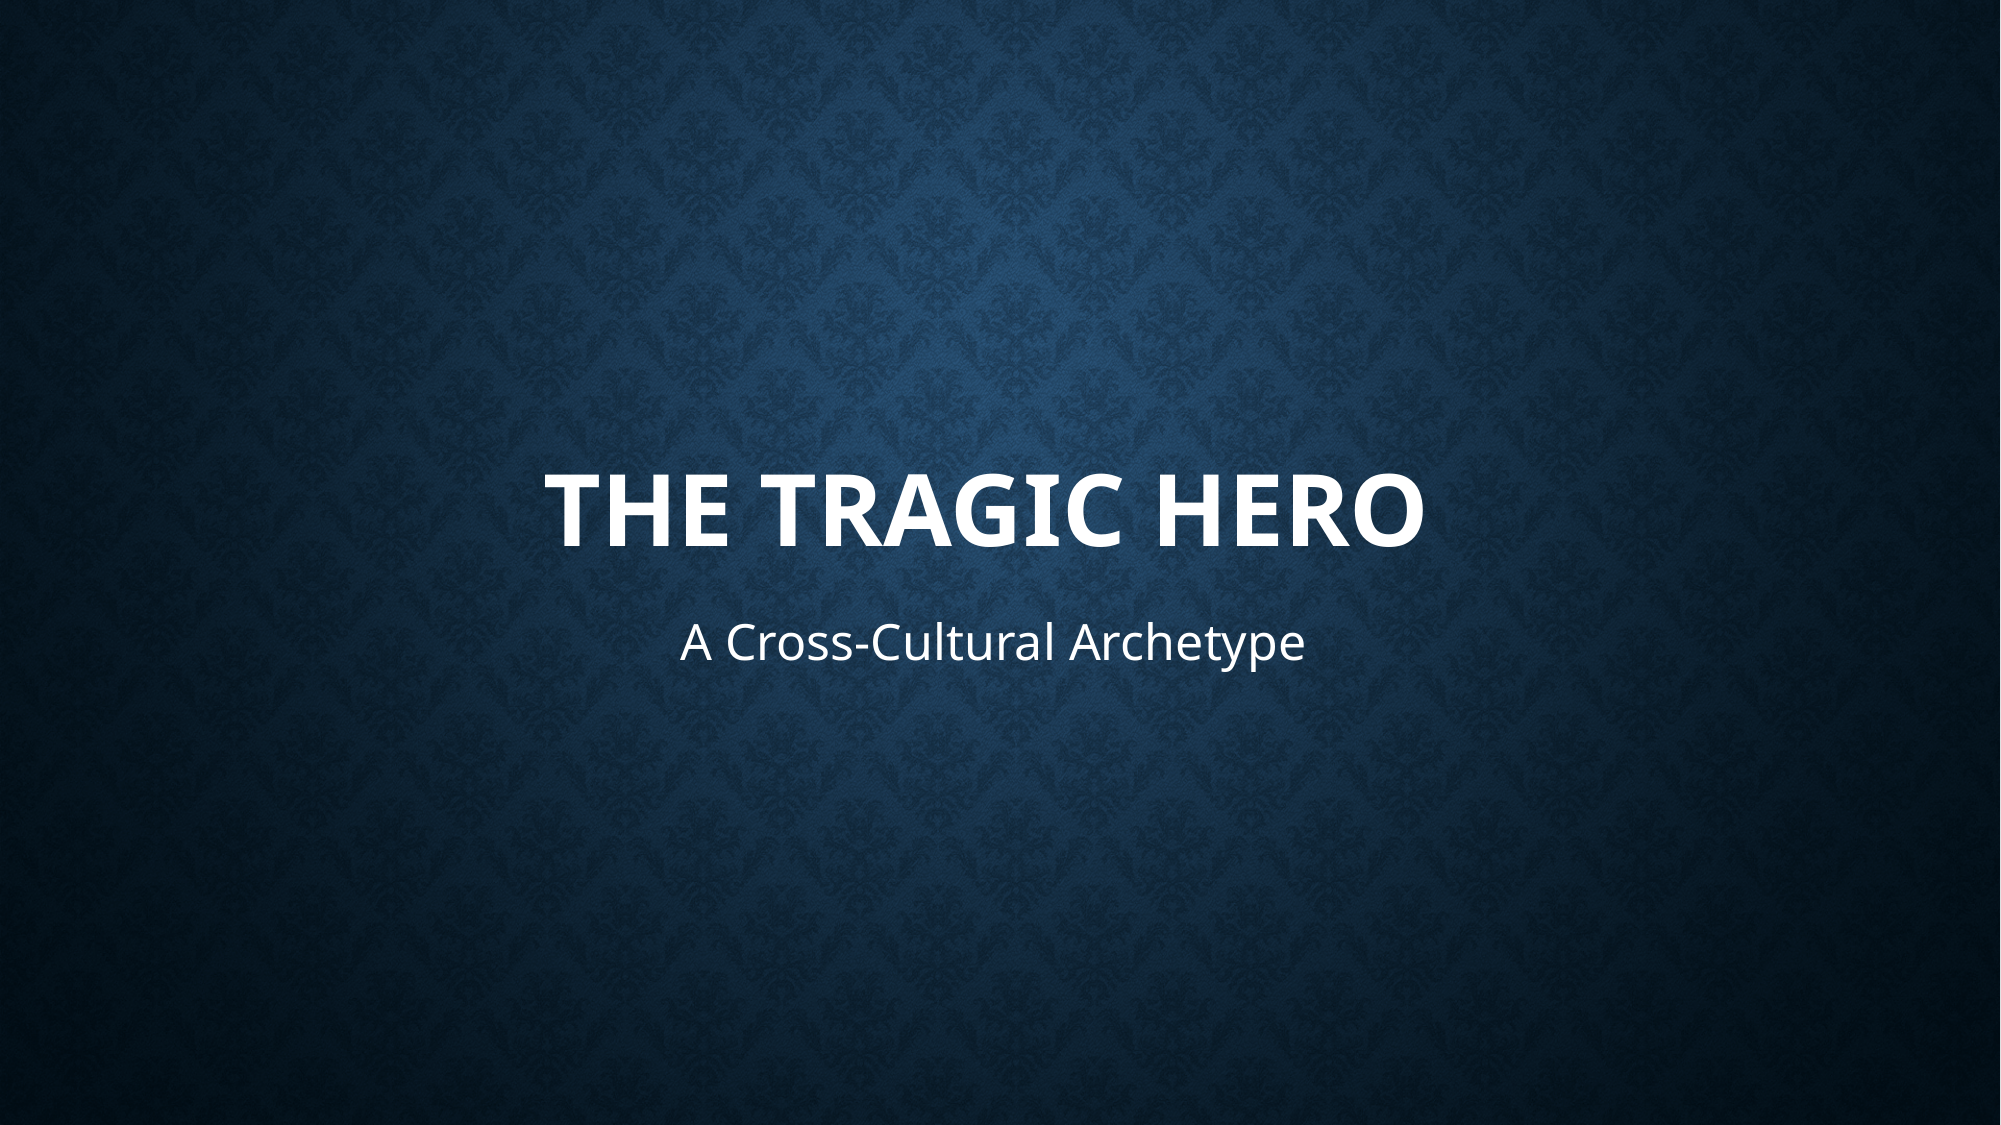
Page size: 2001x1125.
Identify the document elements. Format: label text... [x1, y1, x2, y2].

subtitle A Cross-Cultural Archetype [261, 590, 1739, 863]
title The Tragic Hero [261, 184, 1739, 576]
